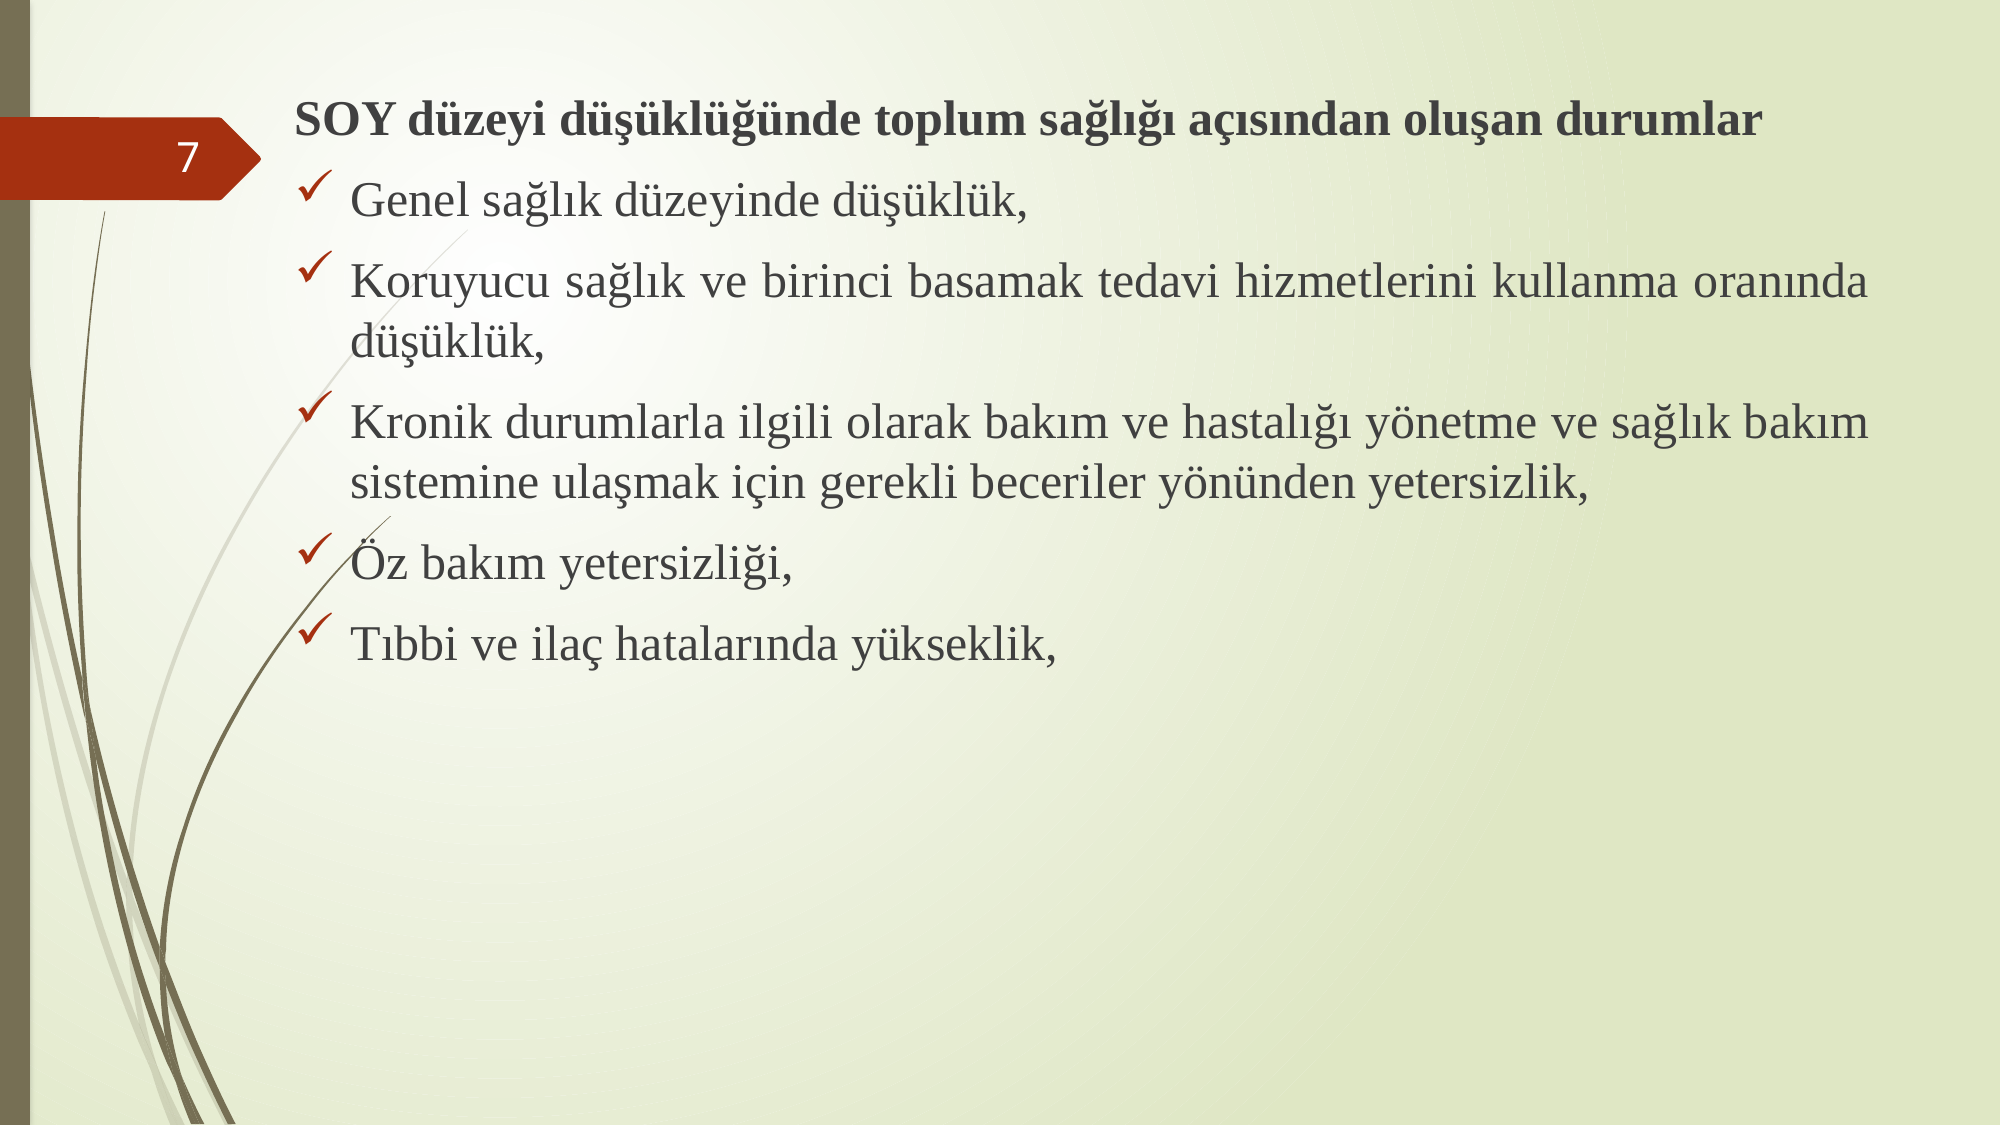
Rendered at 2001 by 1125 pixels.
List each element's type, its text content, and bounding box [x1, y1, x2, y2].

slide_number 7 [87, 129, 216, 190]
list SOY düzeyi düşüklüğünde toplum sağlığı açısından oluşan durumlar Genel sağlık düzeyinde düşüklük, Koruyucu sağlık ve birinci basamak tedavi hizmetlerini kullanma oranında düşüklük, Kronik durumlarla ilgili olarak bakım ve hastalığı yönetme ve sağlık bakım sistemine ulaşmak için gerekli beceriler yönünden yetersizlik, Öz bakım yetersizliği, Tıbbi ve ilaç hatalarında yükseklik, [279, 78, 1886, 1047]
